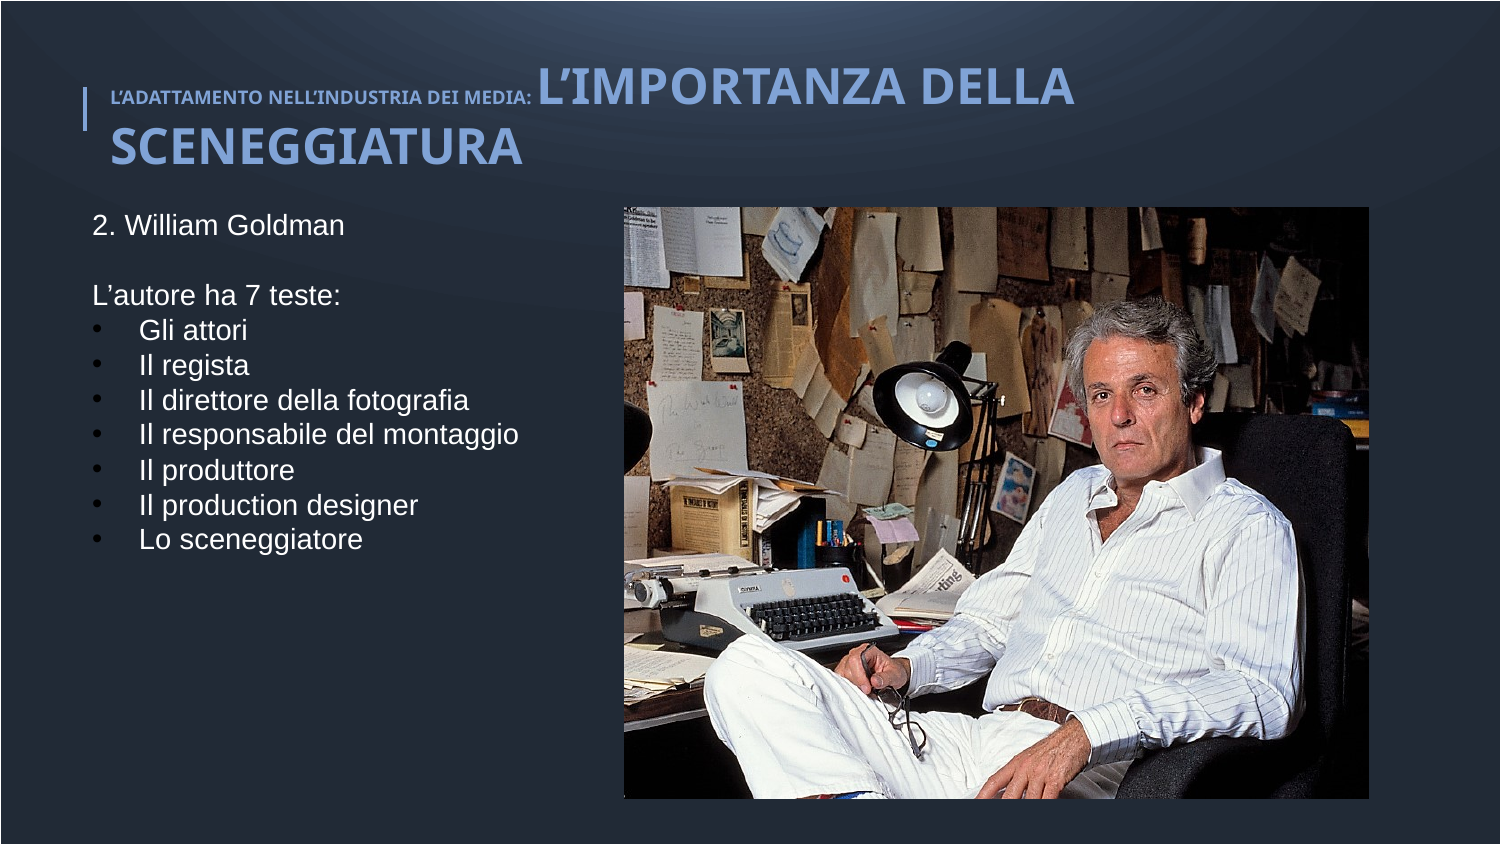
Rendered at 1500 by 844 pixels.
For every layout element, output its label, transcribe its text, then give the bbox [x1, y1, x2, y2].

picture [2, 2, 1500, 844]
text_box 2. William Goldman L’autore ha 7 teste: Gli attori Il regista Il direttore della fotografia Il responsabile del montaggio Il produttore Il production designer Lo sceneggiatore [77, 198, 1428, 703]
title L’ADATTAMENTO NELL’INDUSTRIA DEI MEDIA: L’IMPORTANZA DELLA SCENEGGIATURA [95, 104, 1379, 198]
